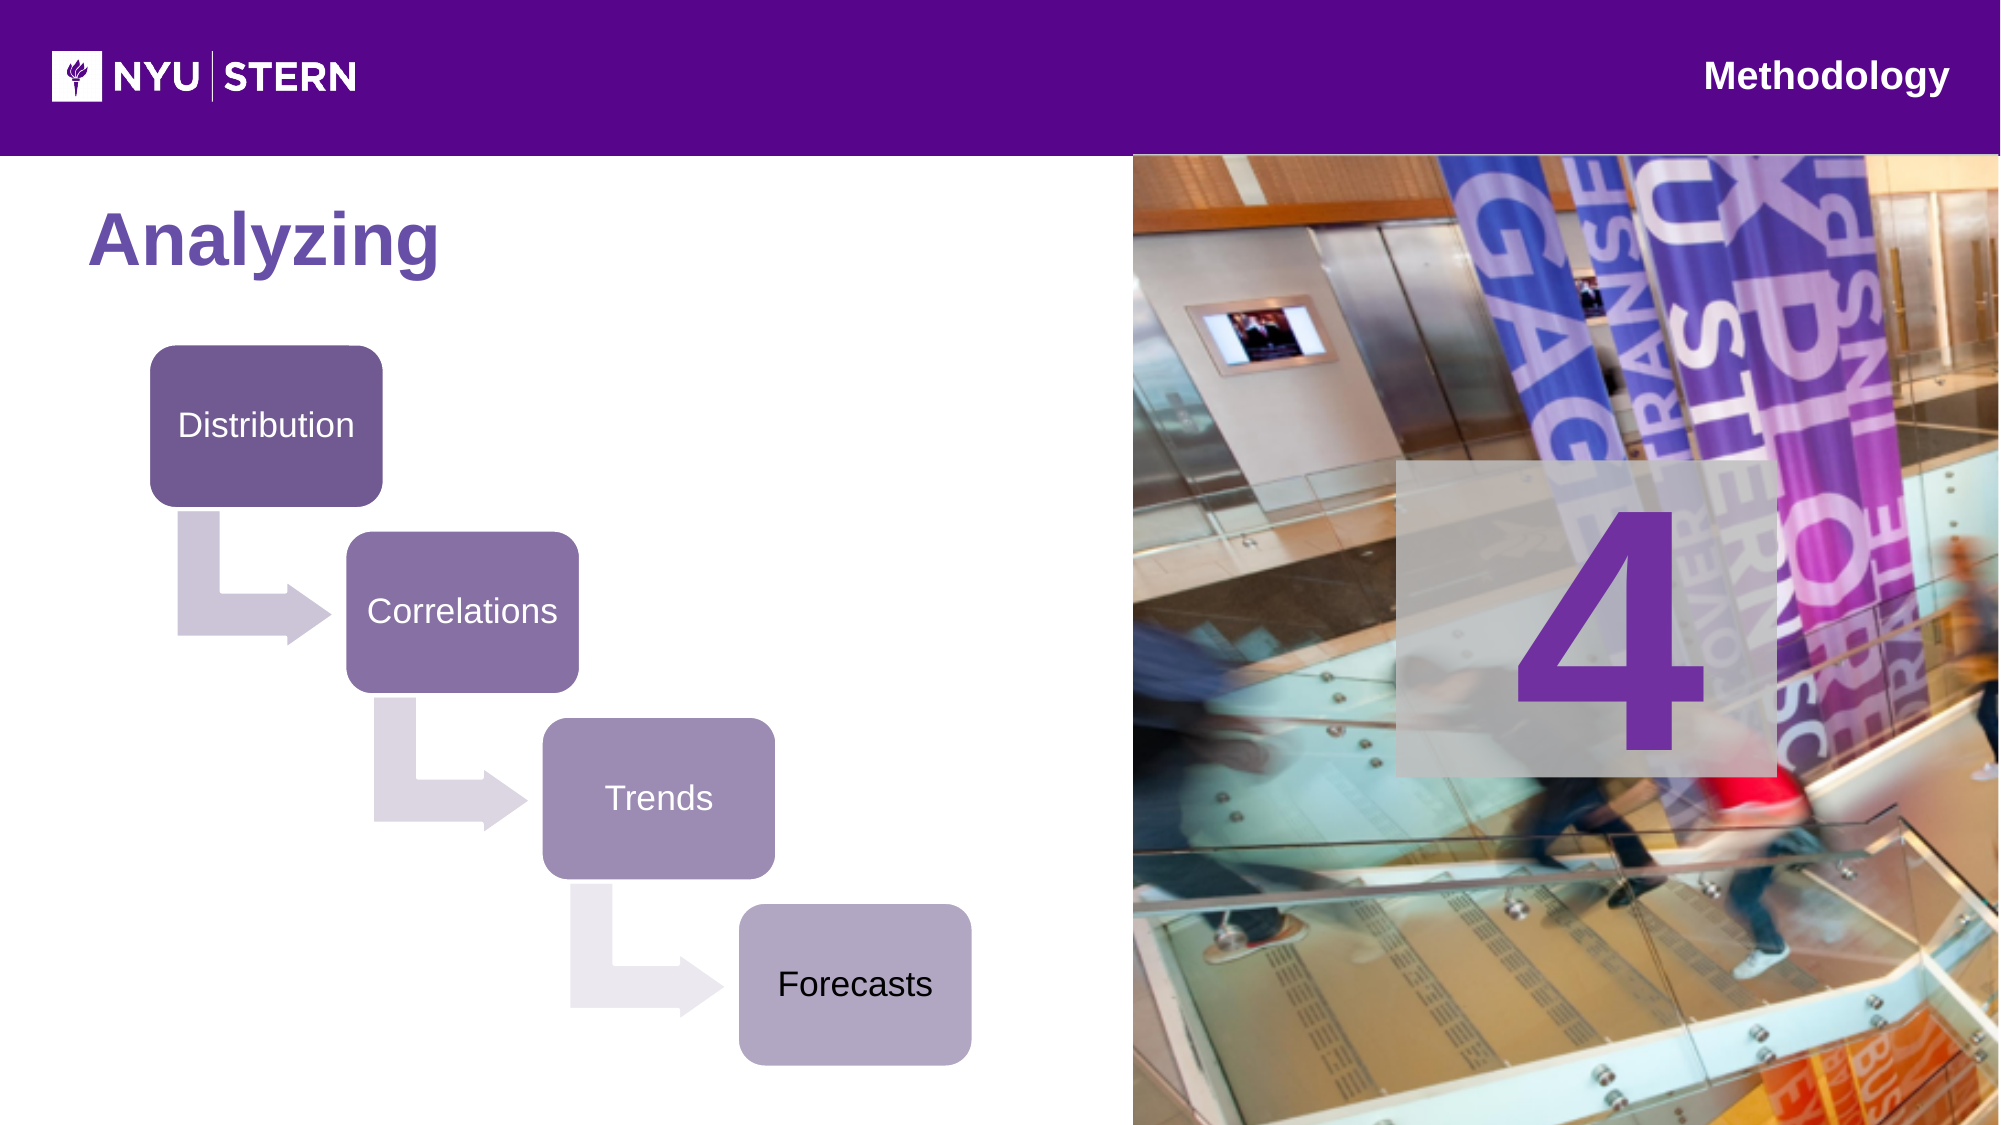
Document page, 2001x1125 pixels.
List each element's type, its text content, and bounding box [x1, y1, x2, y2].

list Analyzing [87, 190, 1006, 312]
list Methodology [1351, 50, 1951, 109]
picture [1132, 154, 1999, 1125]
picture [52, 51, 355, 102]
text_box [147, 343, 974, 1068]
